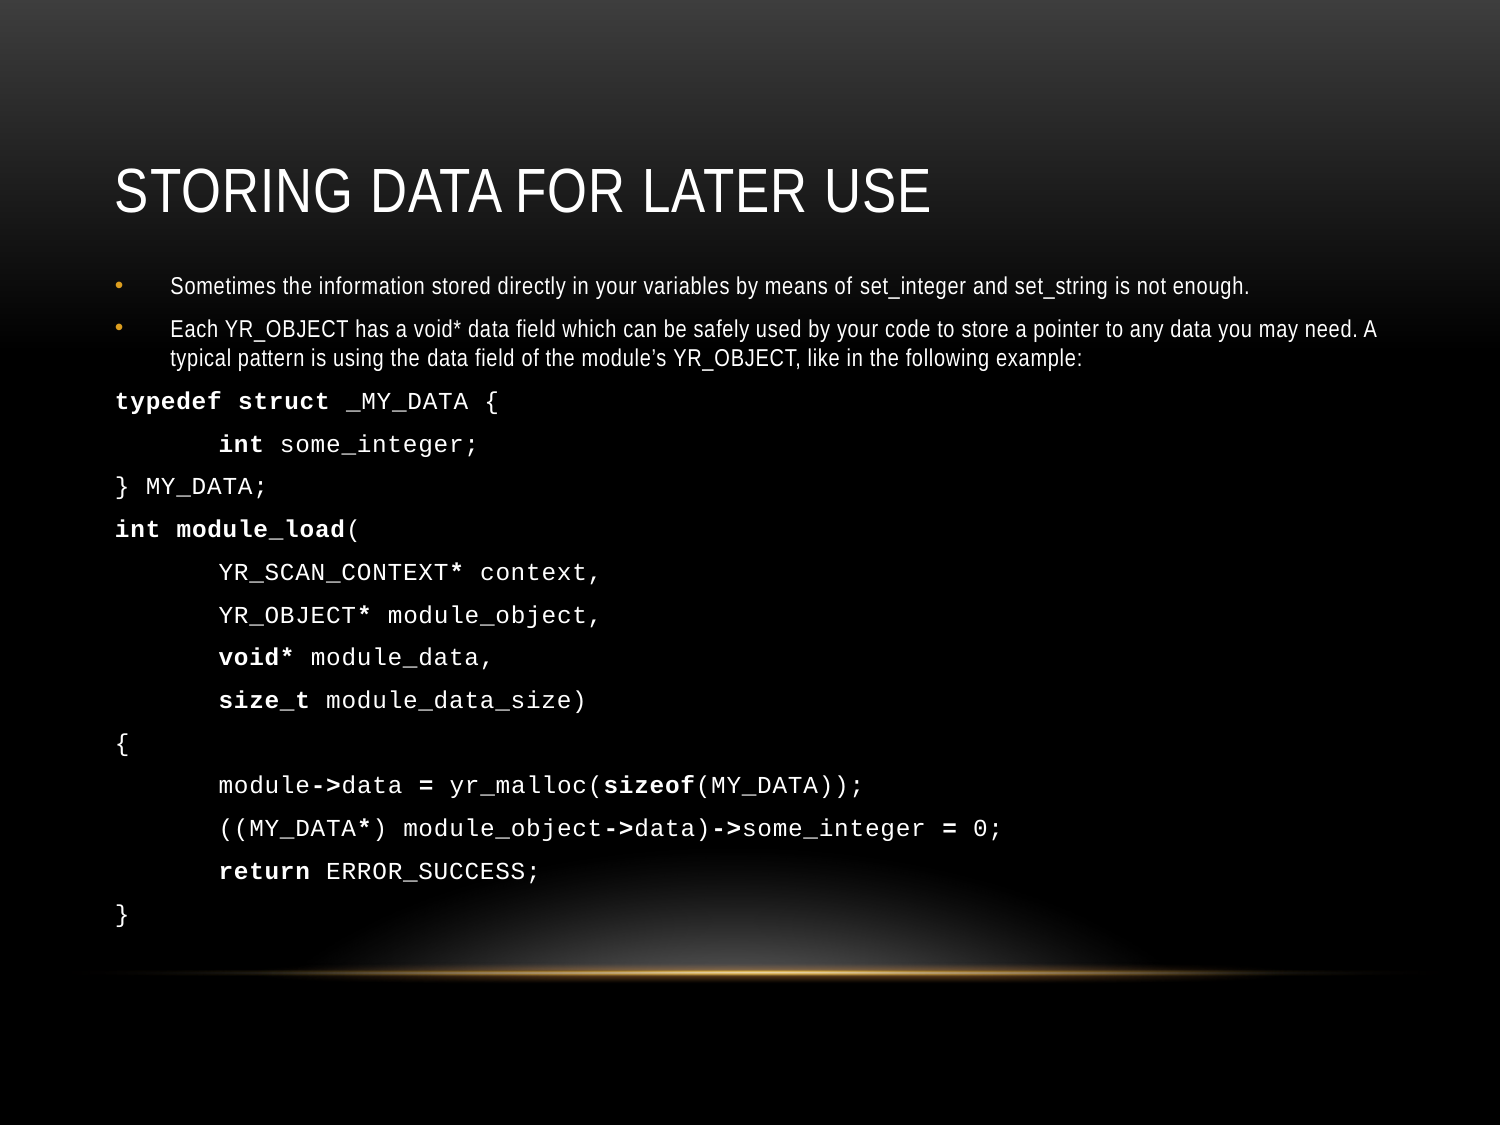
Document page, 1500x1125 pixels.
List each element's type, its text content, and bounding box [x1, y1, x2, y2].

title Storing data for later use [99, 45, 1400, 233]
list Sometimes the information stored directly in your variables by means of set_integer and set_string is not enough. Each YR_OBJECT has a void* data field which can be safely used by your code to store a pointer to any data you may need. A typical pattern is using the data field of the module’s YR_OBJECT, like in the following example: typedef struct _MY_DATA { int some_integer; } MY_DATA; int module_load( YR_SCAN_CONTEXT* context, YR_OBJECT* module_object, void* module_data, size_t module_data_size) { module->data = yr_malloc(sizeof(MY_DATA)); ((MY_DATA*) module_object->data)->some_integer = 0; return ERROR_SUCCESS; } [99, 262, 1400, 938]
picture [0, 0, 1500, 1125]
